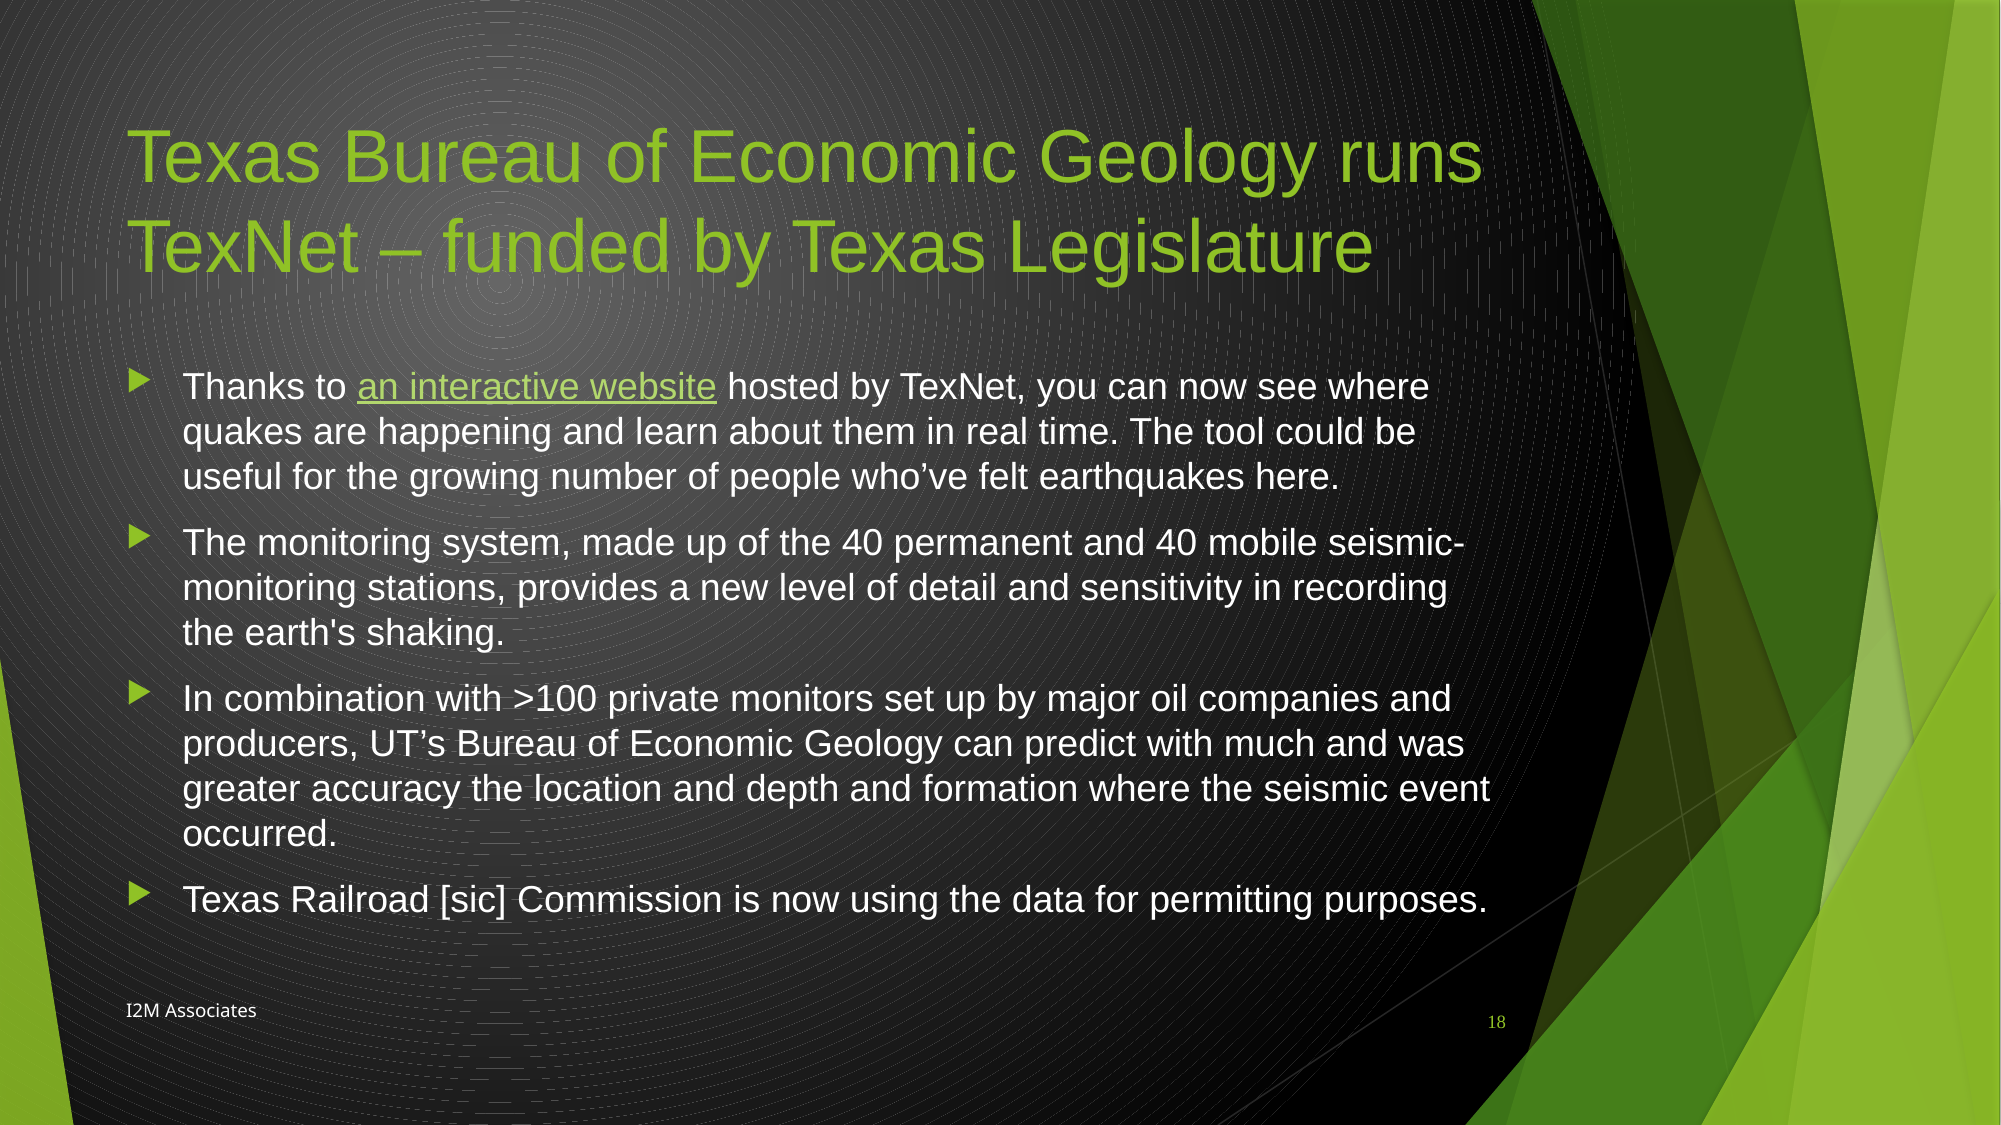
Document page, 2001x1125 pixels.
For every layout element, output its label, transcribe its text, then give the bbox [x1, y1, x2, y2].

list Thanks to an interactive website hosted by TexNet, you can now see where quakes are happening and learn about them in real time. The tool could be useful for the growing number of people who’ve felt earthquakes here. The monitoring system, made up of the 40 permanent and 40 mobile seismic-monitoring stations, provides a new level of detail and sensitivity in recording the earth's shaking. In combination with >100 private monitors set up by major oil companies and producers, UT’s Bureau of Economic Geology can predict with much and was greater accuracy the location and depth and formation where the seismic event occurred. Texas Railroad [sic] Commission is now using the data for permitting purposes. [111, 354, 1522, 992]
slide_number 18 [1409, 991, 1522, 1051]
title Texas Bureau of Economic Geology runs TexNet – funded by Texas Legislature [111, 99, 1522, 317]
footer I2M Associates [111, 991, 1145, 1051]
